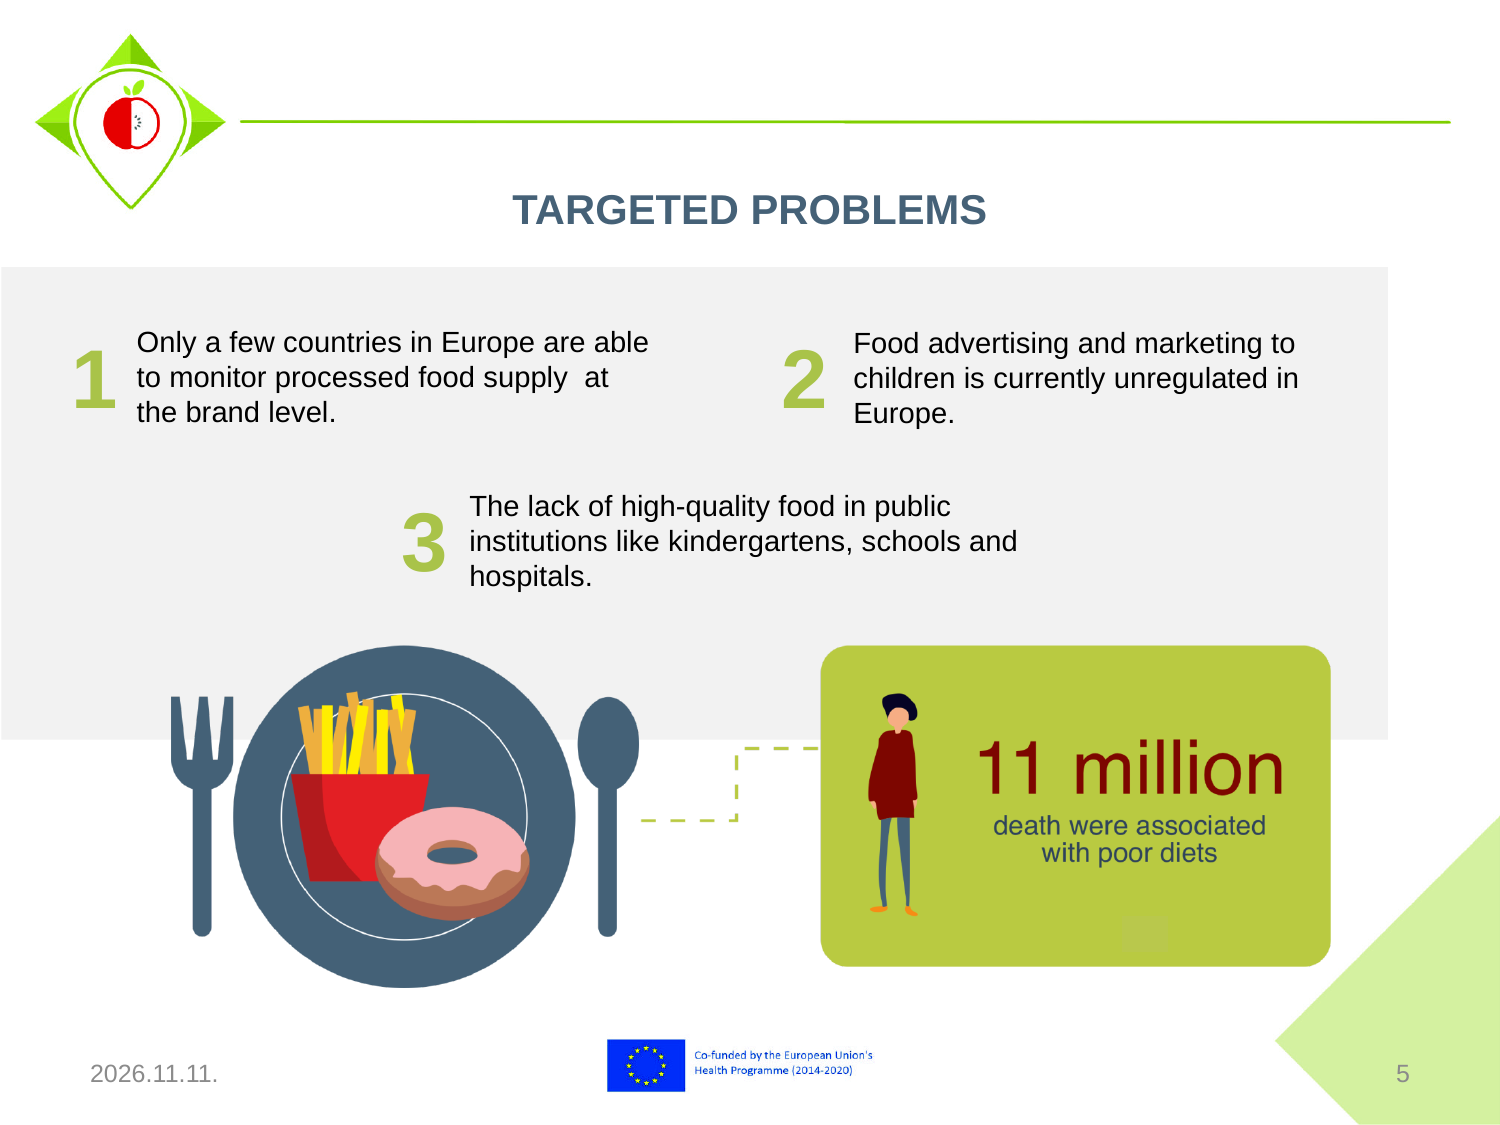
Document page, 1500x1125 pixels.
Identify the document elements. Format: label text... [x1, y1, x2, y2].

text_box Food advertising and marketing to children is currently unregulated in Europe. [873, 317, 1406, 438]
picture [0, 0, 1500, 1125]
text_box Only a few countries in Europe are able to monitor processed food supply at the brand level. [163, 316, 666, 436]
text_box 1 [26, 292, 163, 458]
text_box The lack of high-quality food in public institutions like kindergartens, schools and hospitals. [493, 479, 1058, 600]
text_box 3 [356, 455, 493, 621]
text_box [0, 265, 1390, 742]
slide_number 5 [1074, 1042, 1425, 1103]
slide_number 2022. 11. 13. [75, 1042, 425, 1103]
text_box TARGETED PROBLEMS [213, 143, 1287, 274]
text_box 2 [736, 292, 873, 458]
